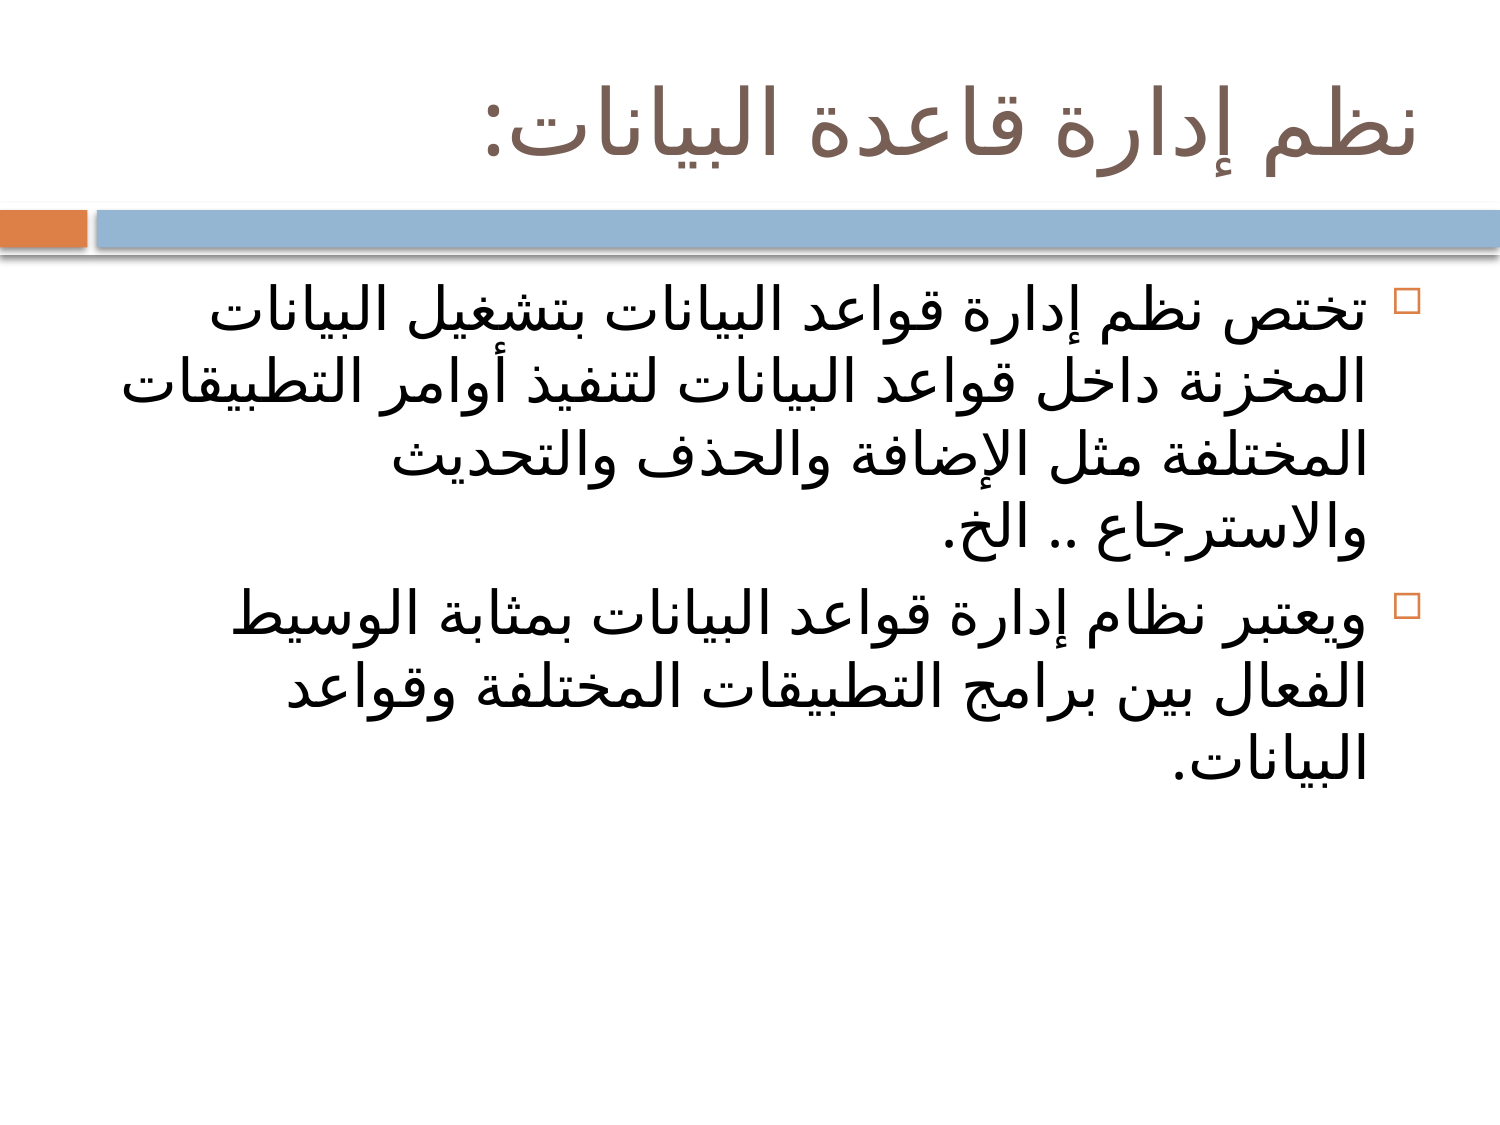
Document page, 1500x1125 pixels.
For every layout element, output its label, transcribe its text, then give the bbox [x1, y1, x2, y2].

title نظم إدارة قاعدة البيانات: [100, 37, 1438, 200]
list تختص نظم إدارة قواعد البيانات بتشغيل البيانات المخزنة داخل قواعد البيانات لتنفيذ أوامر التطبيقات المختلفة مثل الإضافة والحذف والتحديث والاسترجاع .. الخ. ويعتبر نظام إدارة قواعد البيانات بمثابة الوسيط الفعال بين برامج التطبيقات المختلفة وقواعد البيانات. [100, 262, 1438, 1000]
